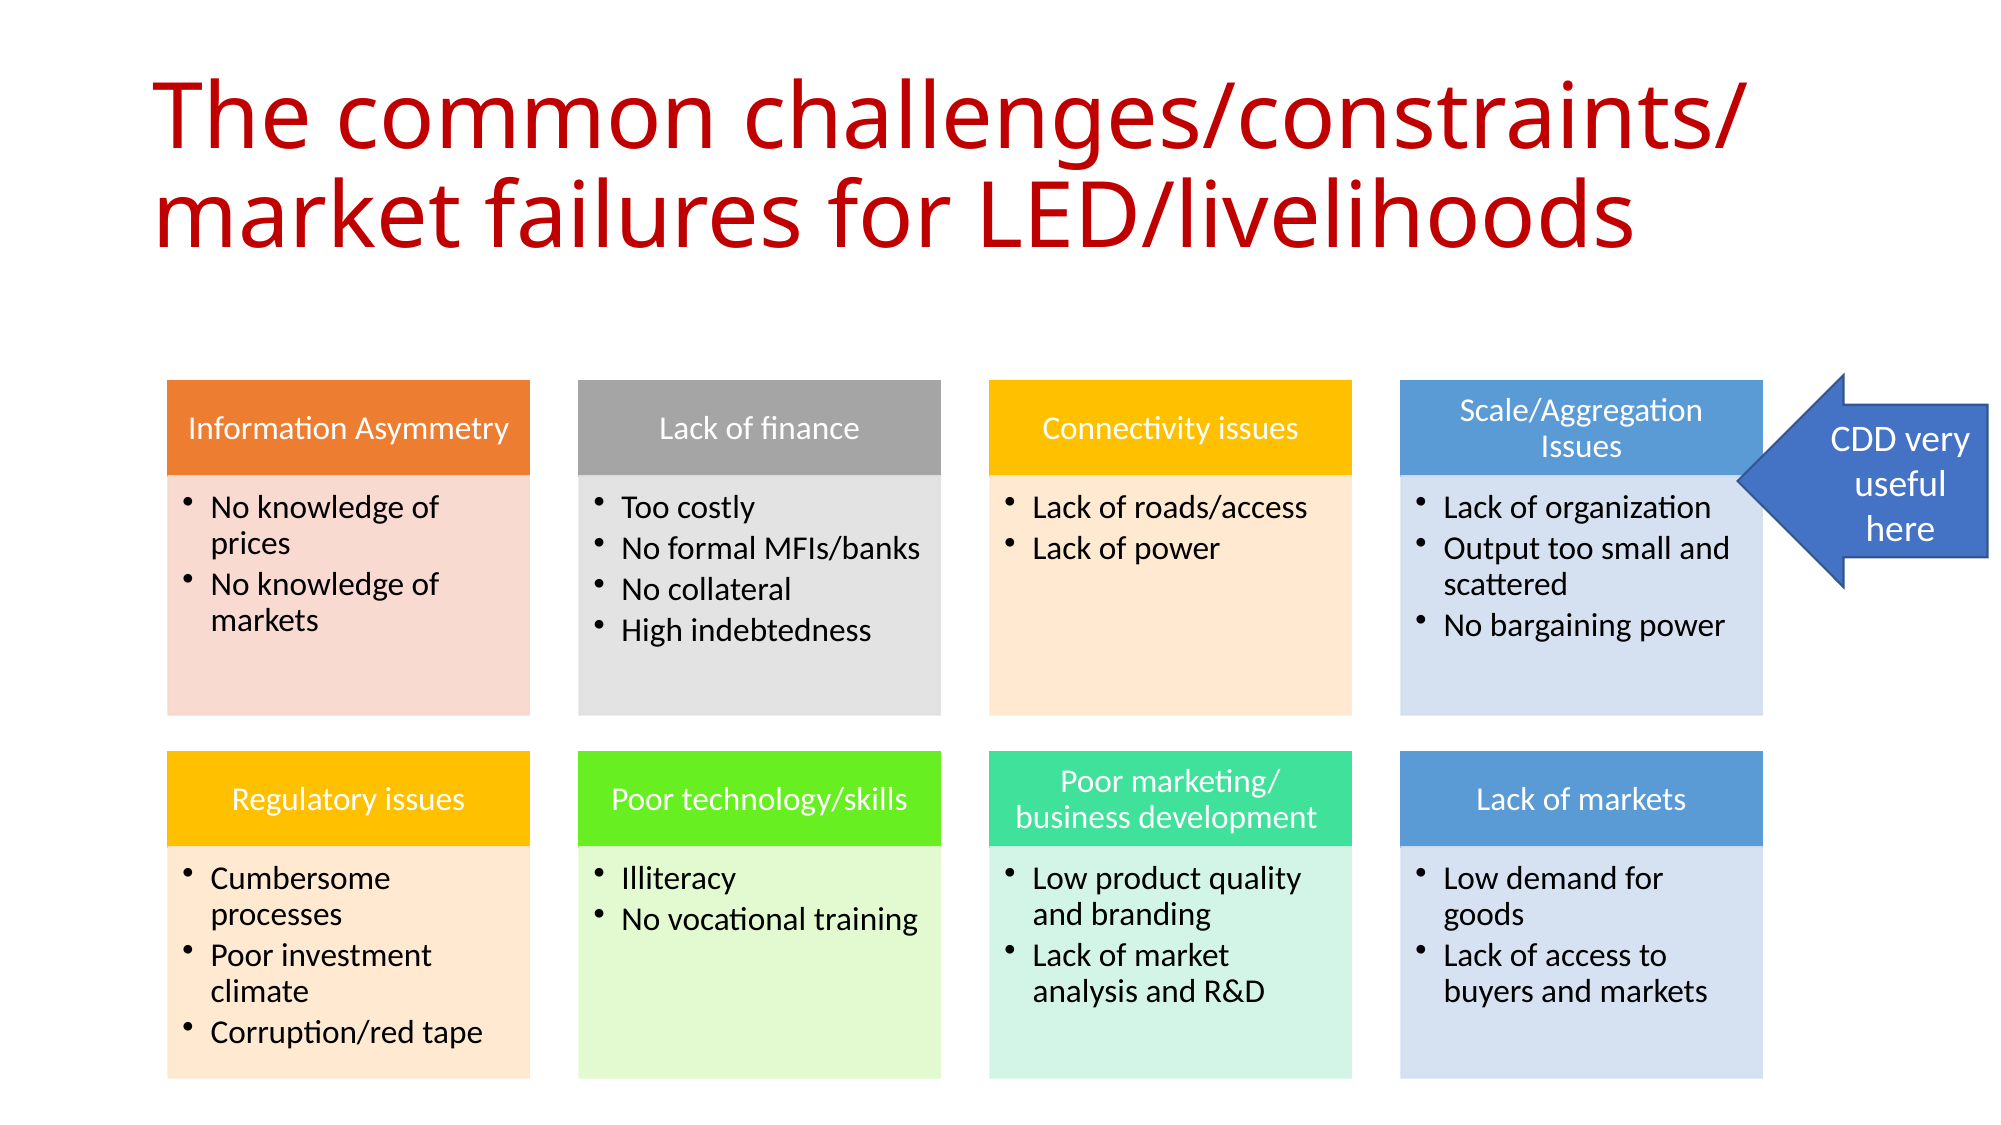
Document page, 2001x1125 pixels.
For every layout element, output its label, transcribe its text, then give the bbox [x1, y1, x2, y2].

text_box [167, 741, 1763, 1088]
text_box CDD very useful here [1763, 372, 1989, 590]
title The common challenges/constraints/ market failures for LED/livelihoods [137, 59, 1863, 278]
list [167, 374, 1763, 721]
